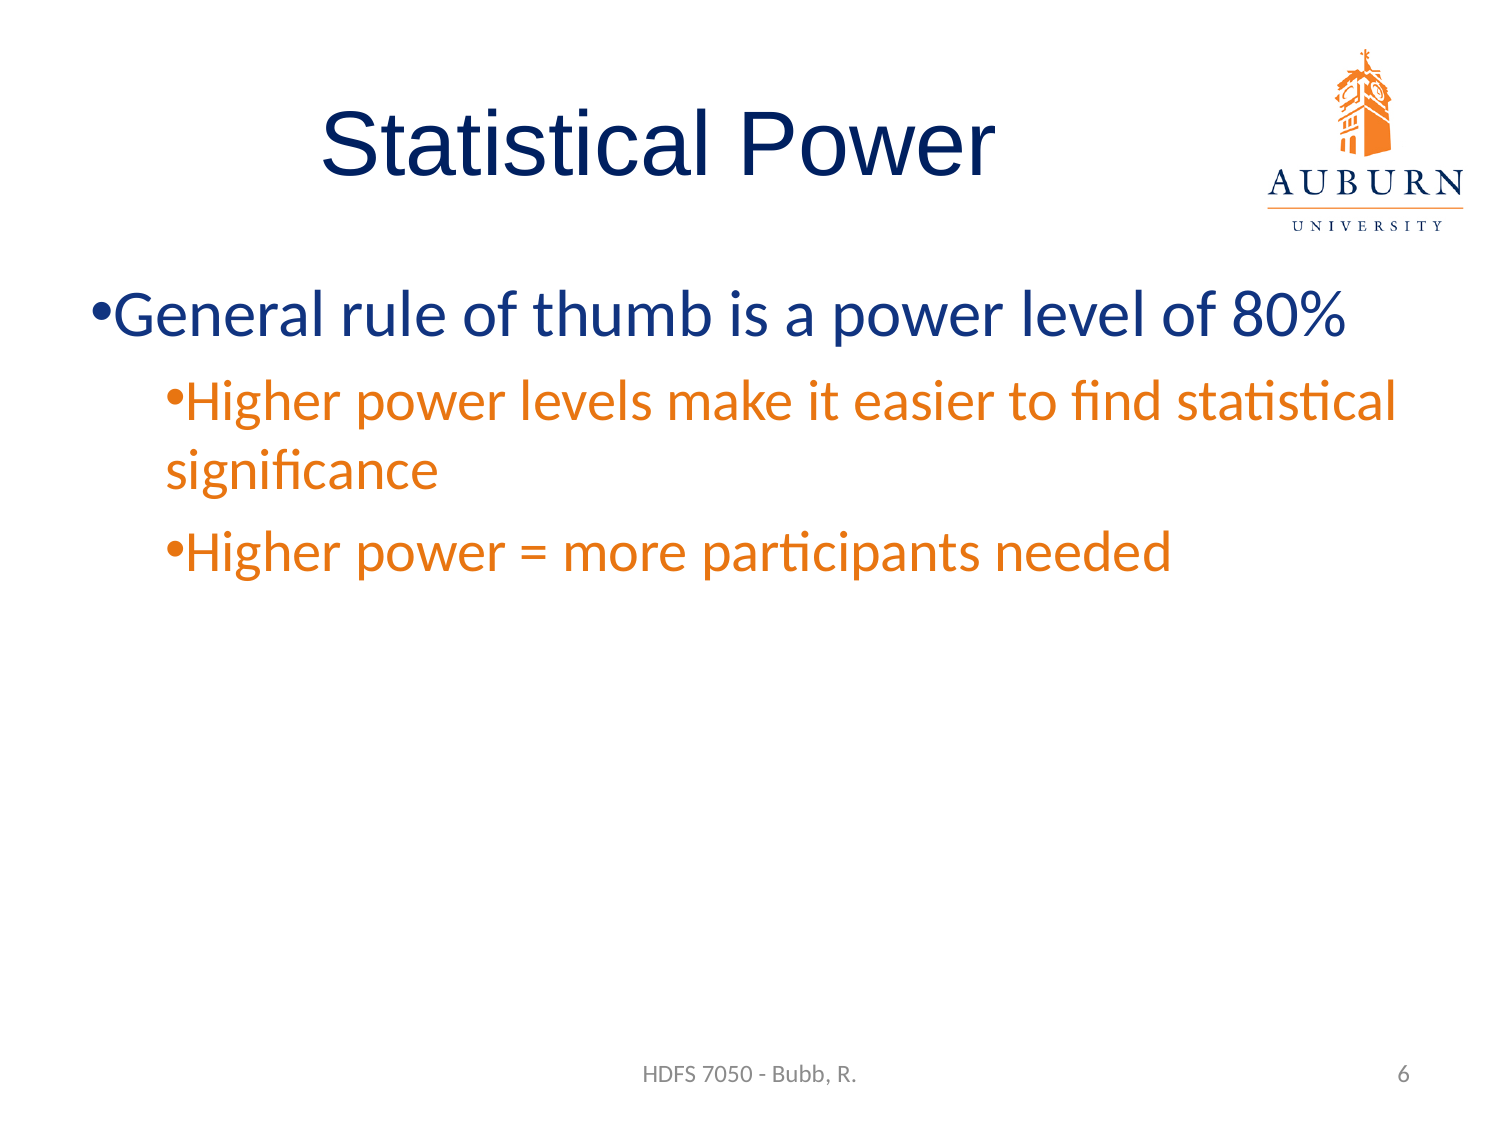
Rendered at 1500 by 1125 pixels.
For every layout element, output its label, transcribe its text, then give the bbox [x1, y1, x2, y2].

title Statistical Power [75, 45, 1243, 233]
footer HDFS 7050 - Bubb, R. [512, 1042, 988, 1103]
list General rule of thumb is a power level of 80% Higher power levels make it easier to find statistical significance Higher power = more participants needed [75, 262, 1500, 1063]
slide_number 6 [1074, 1042, 1425, 1103]
picture [1262, 49, 1468, 238]
